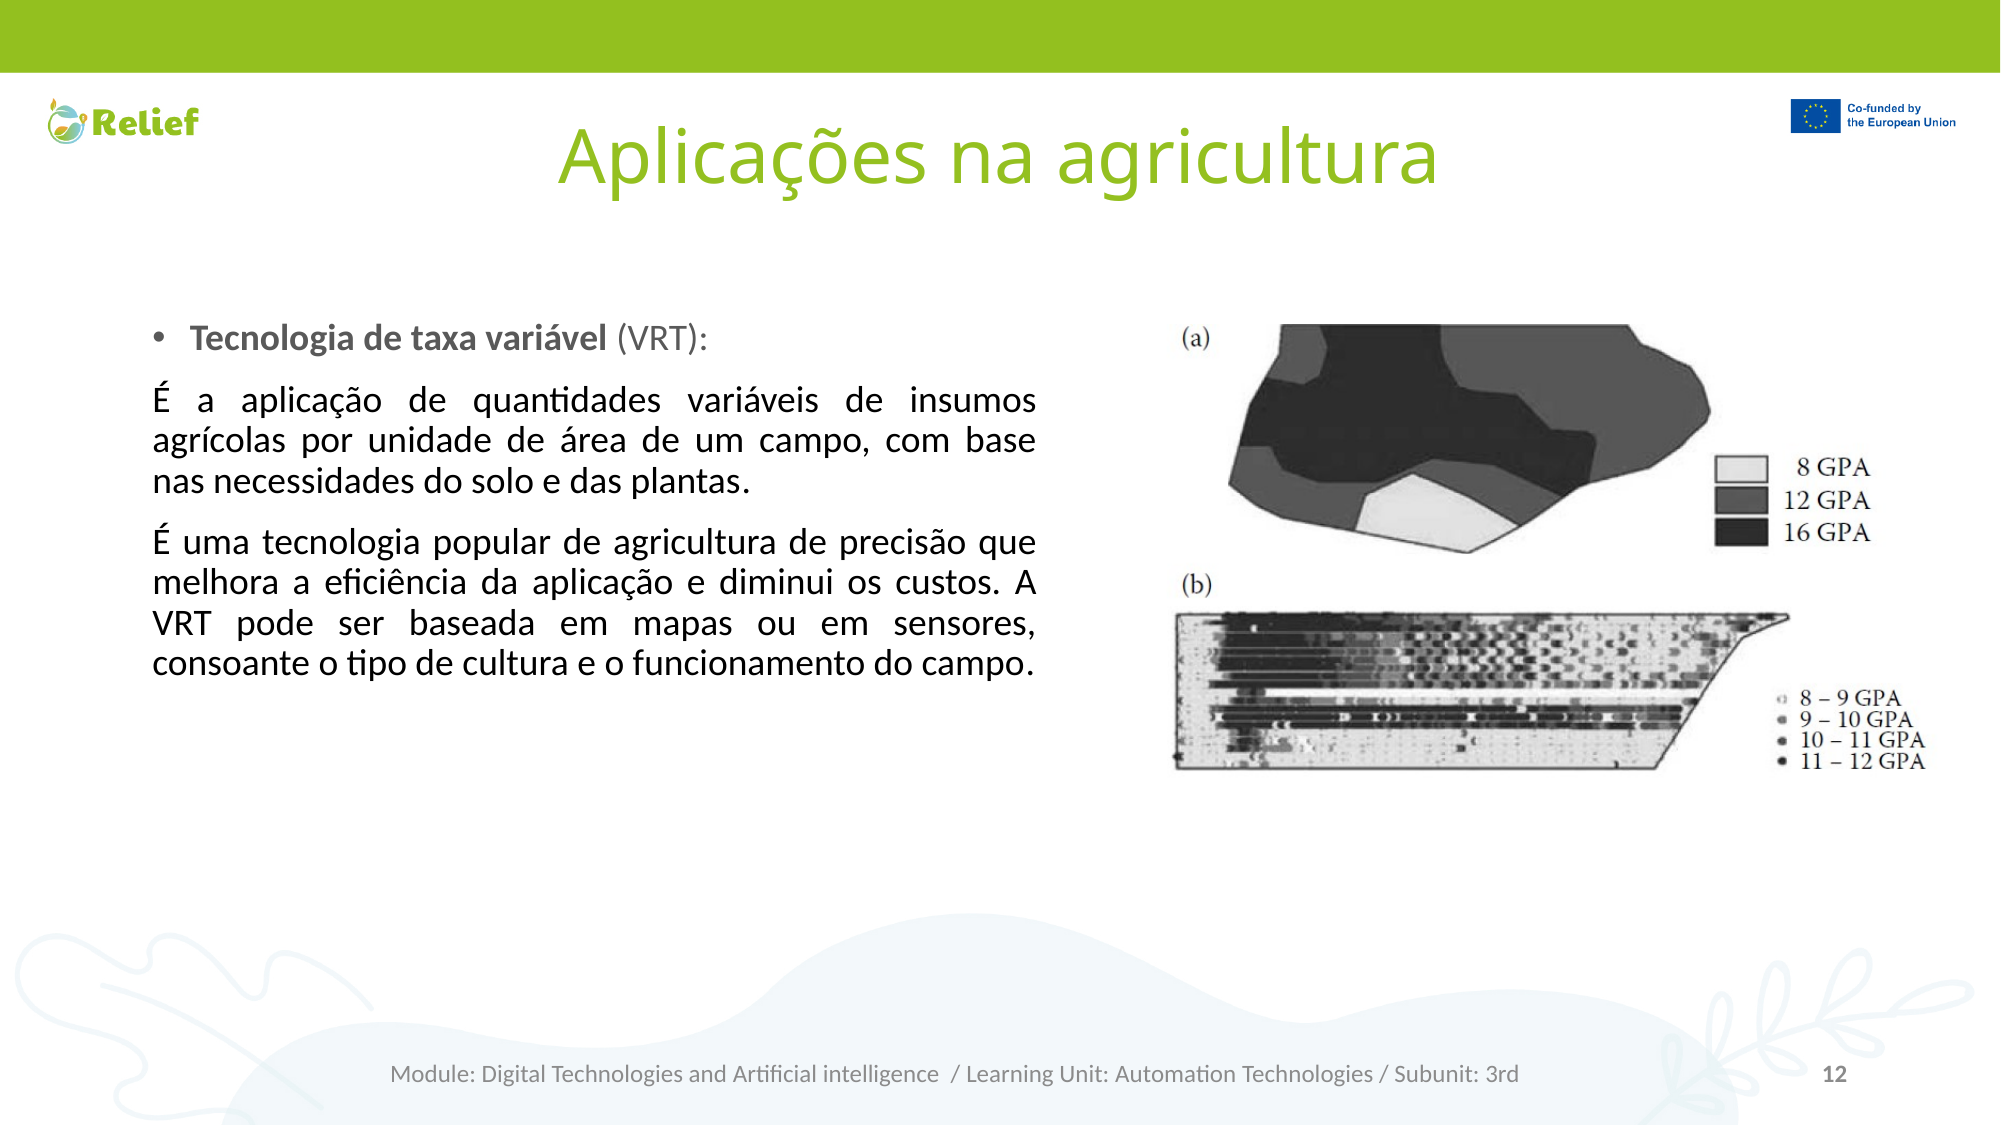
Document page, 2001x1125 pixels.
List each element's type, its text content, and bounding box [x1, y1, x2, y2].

footer Module: Digital Technologies and Artificial intelligence / Learning Unit: Automation Technologies / Subunit: 3rd [137, 1023, 1775, 1122]
slide_number 12 [1787, 1042, 1863, 1103]
title Aplicações na agricultura [137, 111, 1863, 208]
list Tecnologia de taxa variável (VRT): É a aplicação de quantidades variáveis de insumos agrícolas por unidade de área de um campo, com base nas necessidades do solo e das plantas. É uma tecnologia popular de agricultura de precisão que melhora a eficiência da aplicação e diminui os custos. A VRT pode ser baseada em mapas ou em sensores, consoante o tipo de cultura e o funcionamento do campo. [137, 310, 1053, 1014]
picture [0, 0, 2001, 1125]
